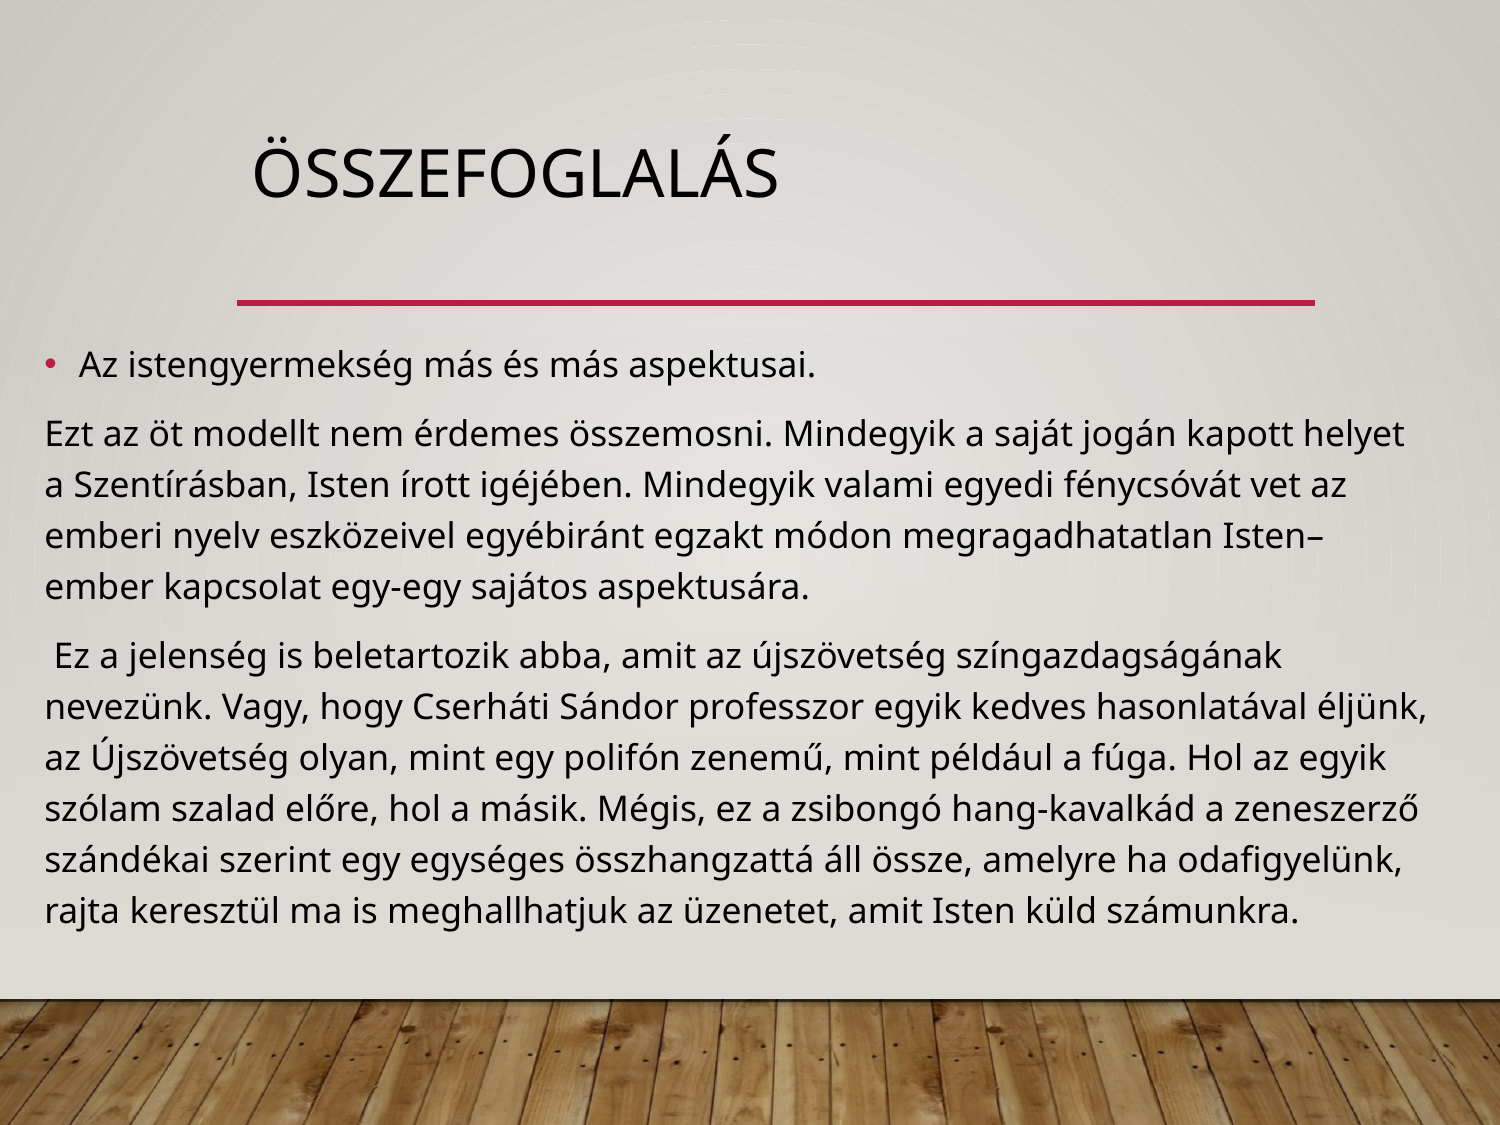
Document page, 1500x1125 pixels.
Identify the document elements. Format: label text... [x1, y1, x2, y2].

title Összefoglalás [236, 131, 1315, 305]
list Az istengyermekség más és más aspektusai. Ezt az öt modellt nem érdemes összemosni. Mindegyik a saját jogán kapott helyet a Szentírásban, Isten írott igéjében. Mindegyik valami egyedi fénycsóvát vet az emberi nyelv eszközeivel egyébiránt egzakt módon megragadhatatlan Isten–ember kapcsolat egy-egy sajátos aspektusára. Ez a jelenség is beletartozik abba, amit az újszövetség színgazdagságának nevezünk. Vagy, hogy Cserháti Sándor professzor egyik kedves hasonlatával éljünk, az Újszövetség olyan, mint egy polifón zenemű, mint például a fúga. Hol az egyik szólam szalad előre, hol a másik. Mégis, ez a zsibongó hang-kavalkád a zeneszerző szándékai szerint egy egységes összhangzattá áll össze, amelyre ha odafigyelünk, rajta keresztül ma is meghallhatjuk az üzenetet, amit Isten küld számunkra. [29, 326, 1447, 994]
picture [0, 999, 1500, 1125]
